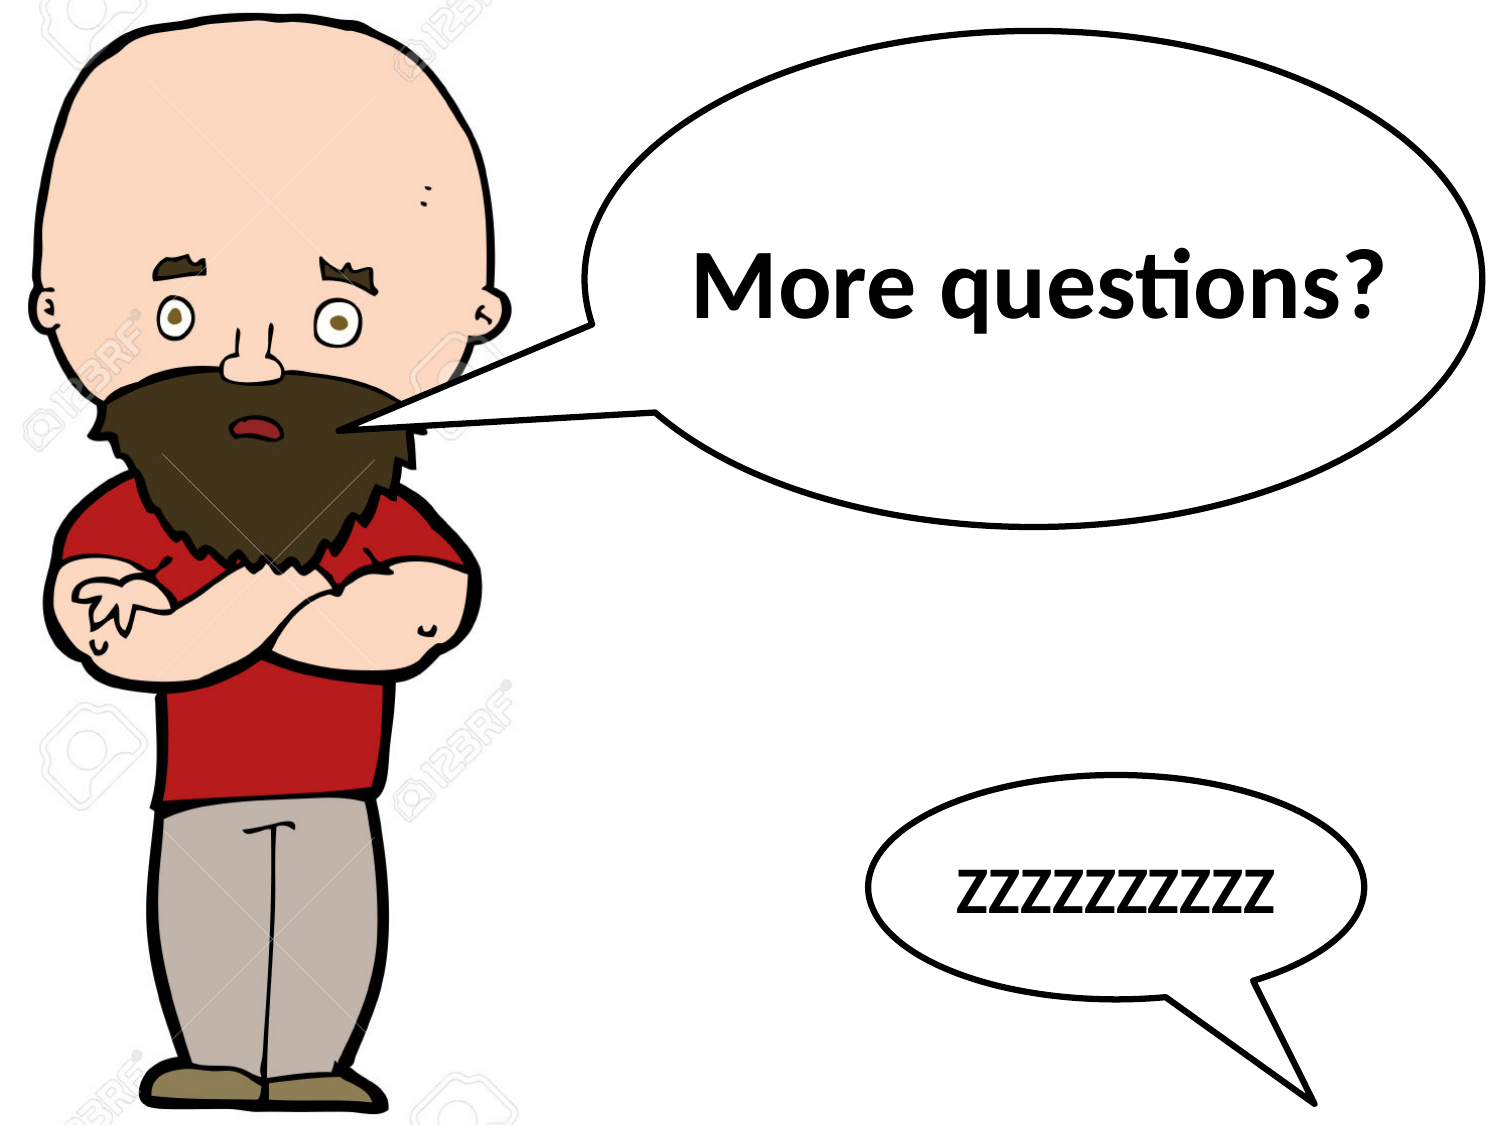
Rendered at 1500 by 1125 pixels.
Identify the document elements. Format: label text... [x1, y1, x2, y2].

text_box [866, 837, 891, 938]
text_box [541, 28, 1485, 530]
text_box [1177, 1008, 1317, 1106]
title More questions? [667, 158, 1412, 400]
text_box ZZZZZZZZZZ [891, 766, 1341, 1008]
picture [0, 0, 538, 1125]
text_box [1341, 836, 1367, 938]
